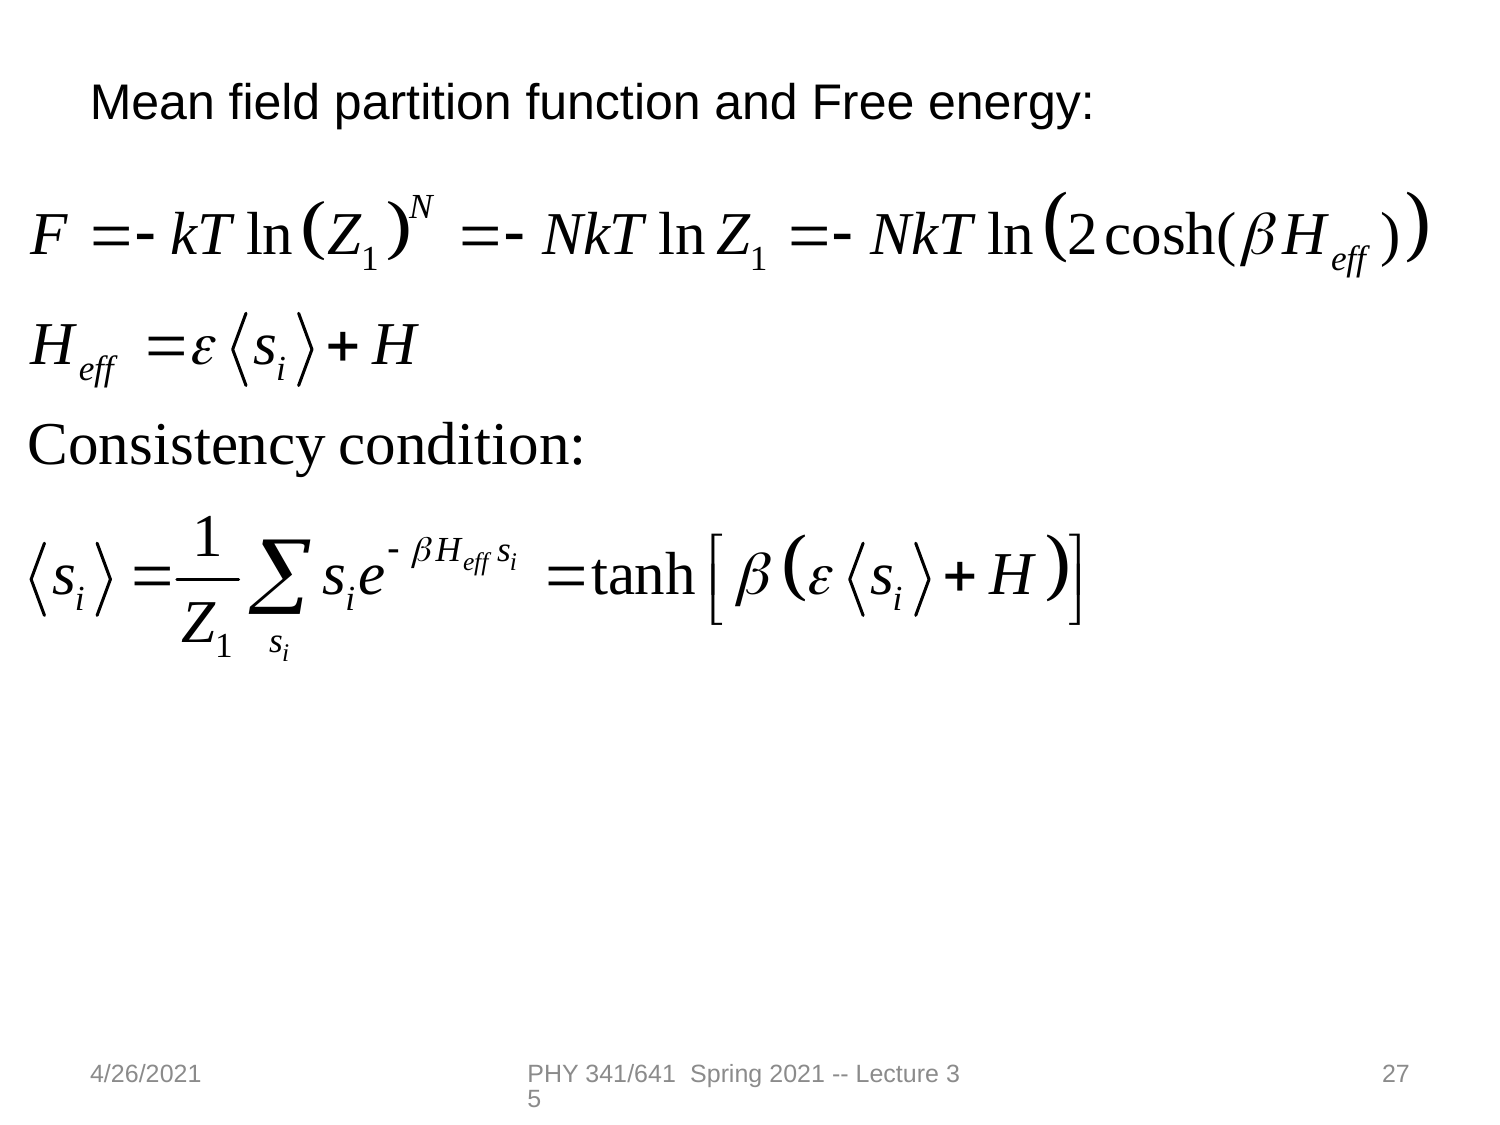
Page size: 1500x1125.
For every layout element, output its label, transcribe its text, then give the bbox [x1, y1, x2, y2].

slide_number 27 [1074, 1042, 1425, 1103]
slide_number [75, 1042, 425, 1103]
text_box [19, 177, 1434, 676]
footer PHY 341/641 Spring 2021 -- Lecture 35 [512, 1042, 988, 1103]
text_box Mean field partition function and Free energy: [74, 62, 1438, 138]
